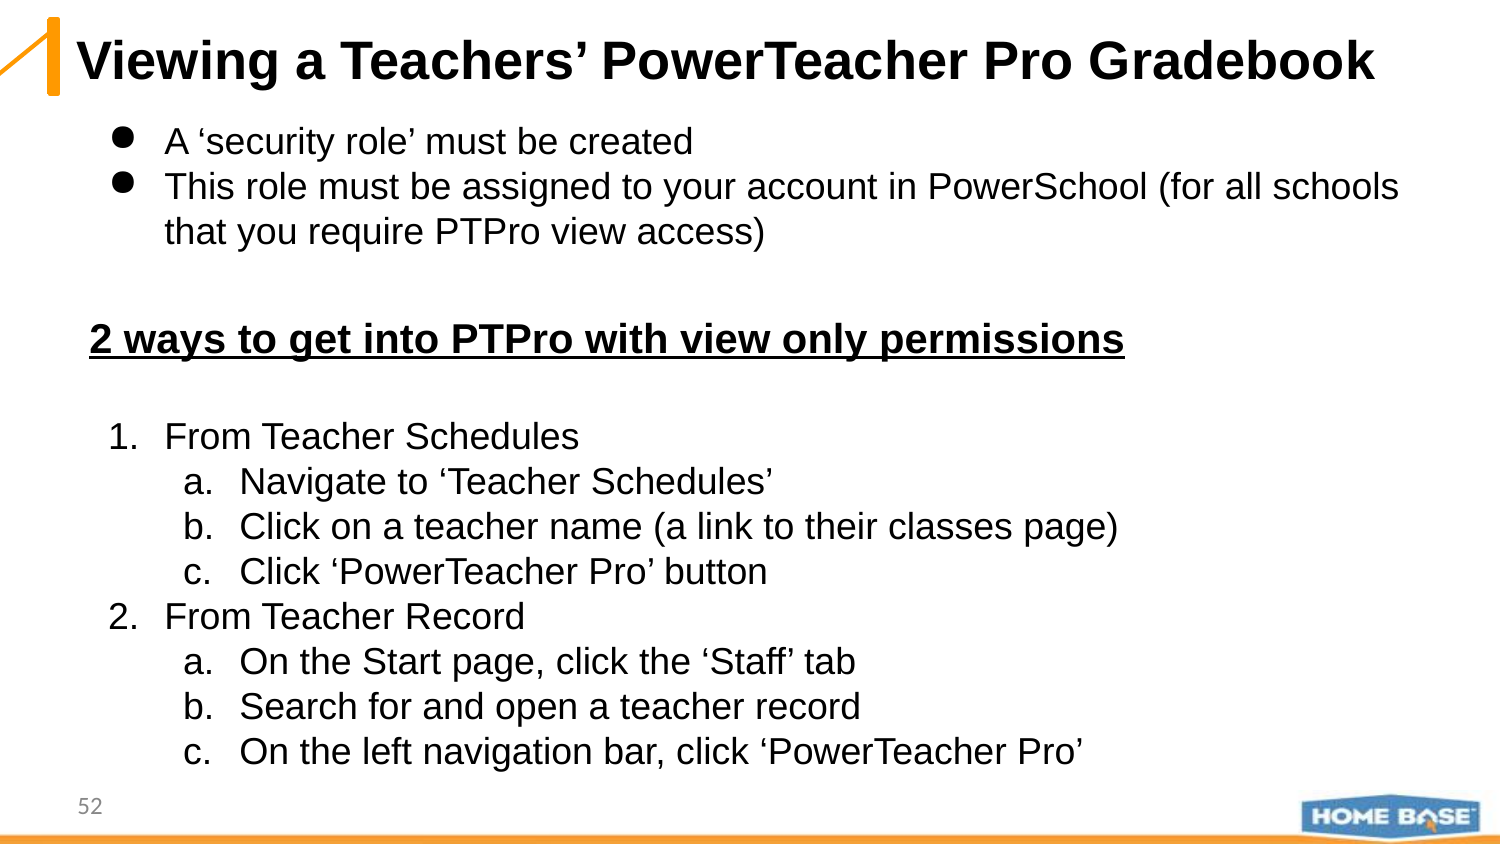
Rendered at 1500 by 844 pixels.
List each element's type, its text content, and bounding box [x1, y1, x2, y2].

picture [0, 790, 1500, 844]
title Viewing a Teachers’ PowerTeacher Pro Gradebook [61, 10, 1489, 103]
text_box A ‘security role’ must be created This role must be assigned to your account in PowerSchool (for all schools that you require PTPro view access) 2 ways to get into PTPro with view only permissions From Teacher Schedules Navigate to ‘Teacher Schedules’ Click on a teacher name (a link to their classes page) Click ‘PowerTeacher Pro’ button From Teacher Record On the Start page, click the ‘Staff’ tab Search for and open a teacher record On the left navigation bar, click ‘PowerTeacher Pro’ [74, 102, 1466, 827]
